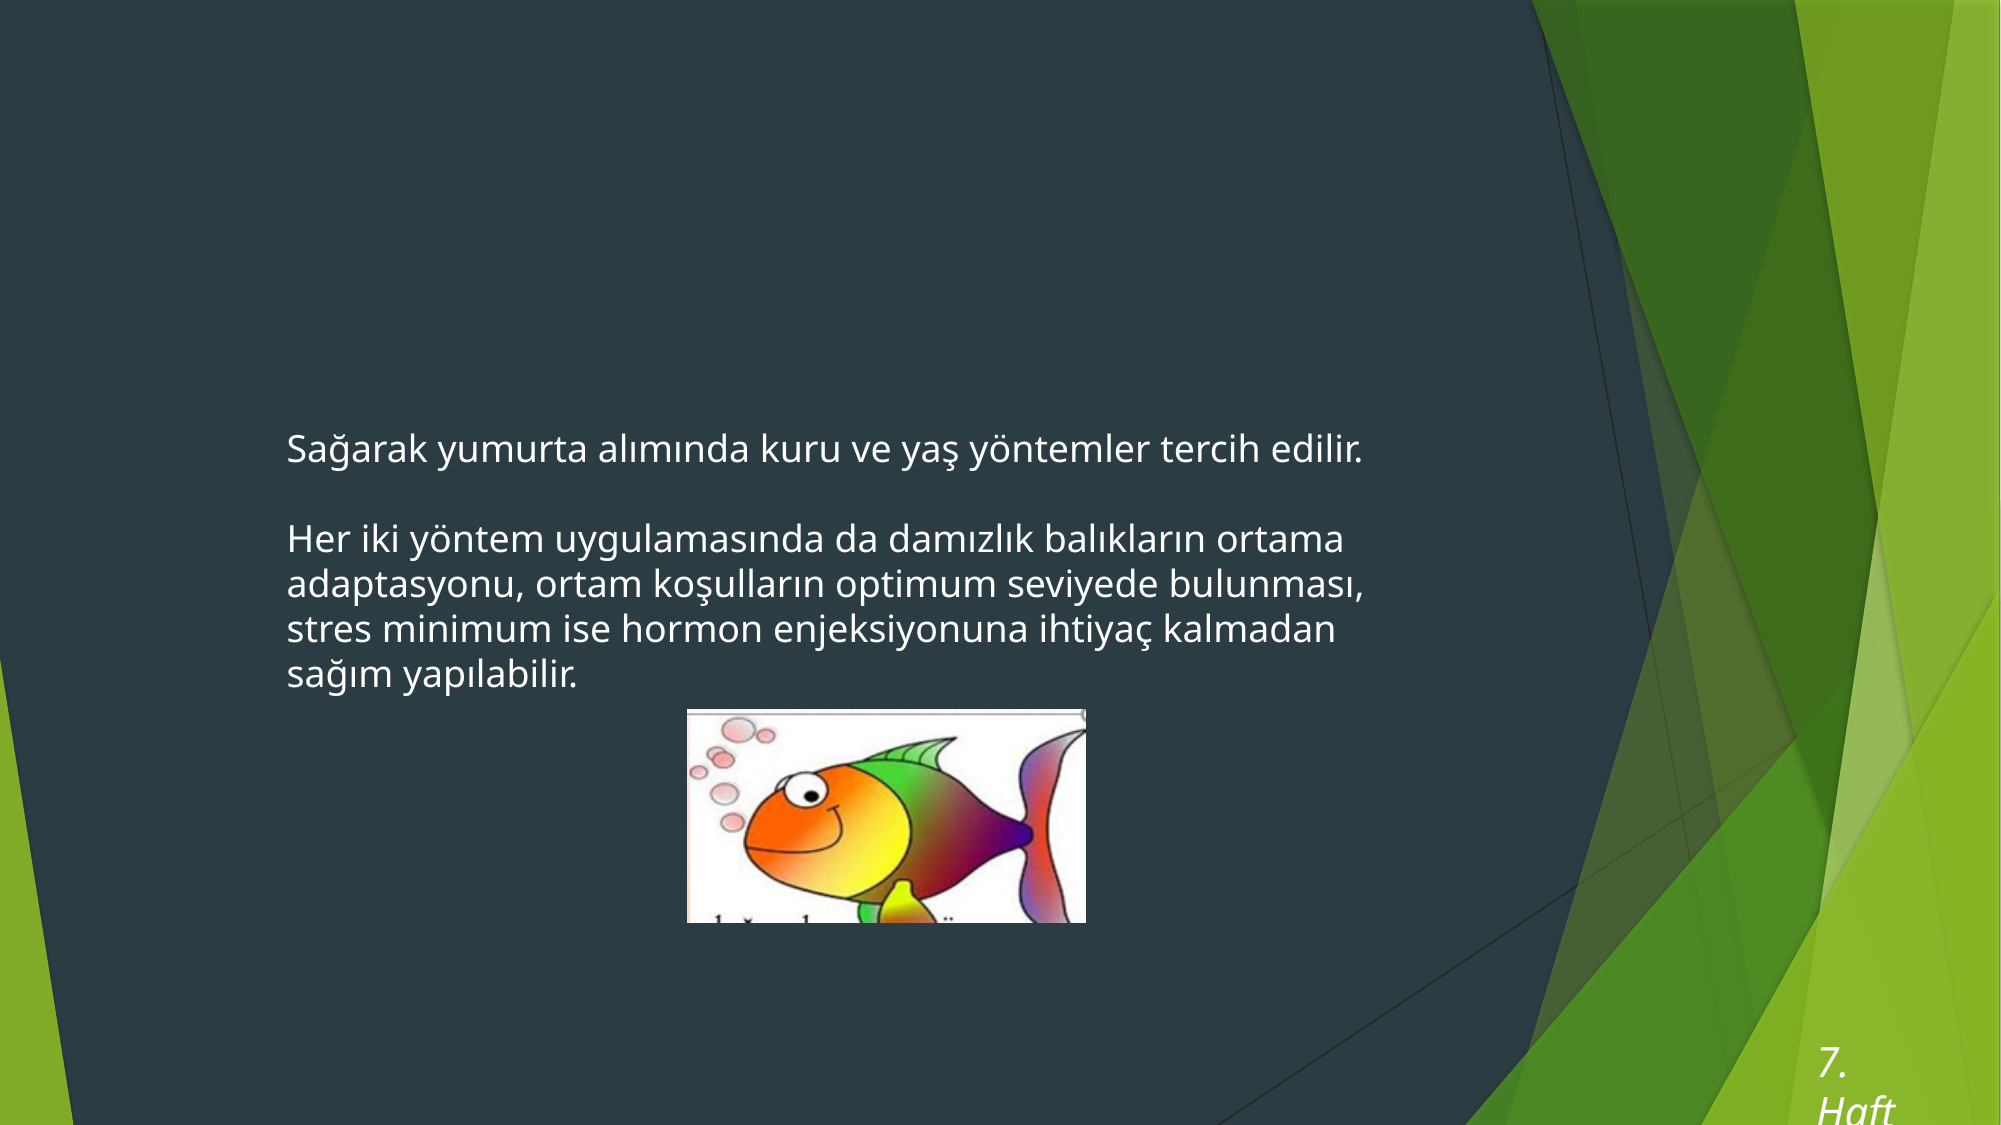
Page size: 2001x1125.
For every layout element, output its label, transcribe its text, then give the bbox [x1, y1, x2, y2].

text_box Sağarak yumurta alımında kuru ve yaş yöntemler tercih edilir. Her iki yöntem uygulamasında da damızlık balıkların ortama adaptasyonu, ortam koşulların optimum seviyede bulunması, stres minimum ise hormon enjeksiyonuna ihtiyaç kalmadan sağım yapılabilir. [271, 417, 1450, 703]
picture [686, 708, 1087, 924]
text_box 7. Hafta [1801, 1028, 1931, 1125]
